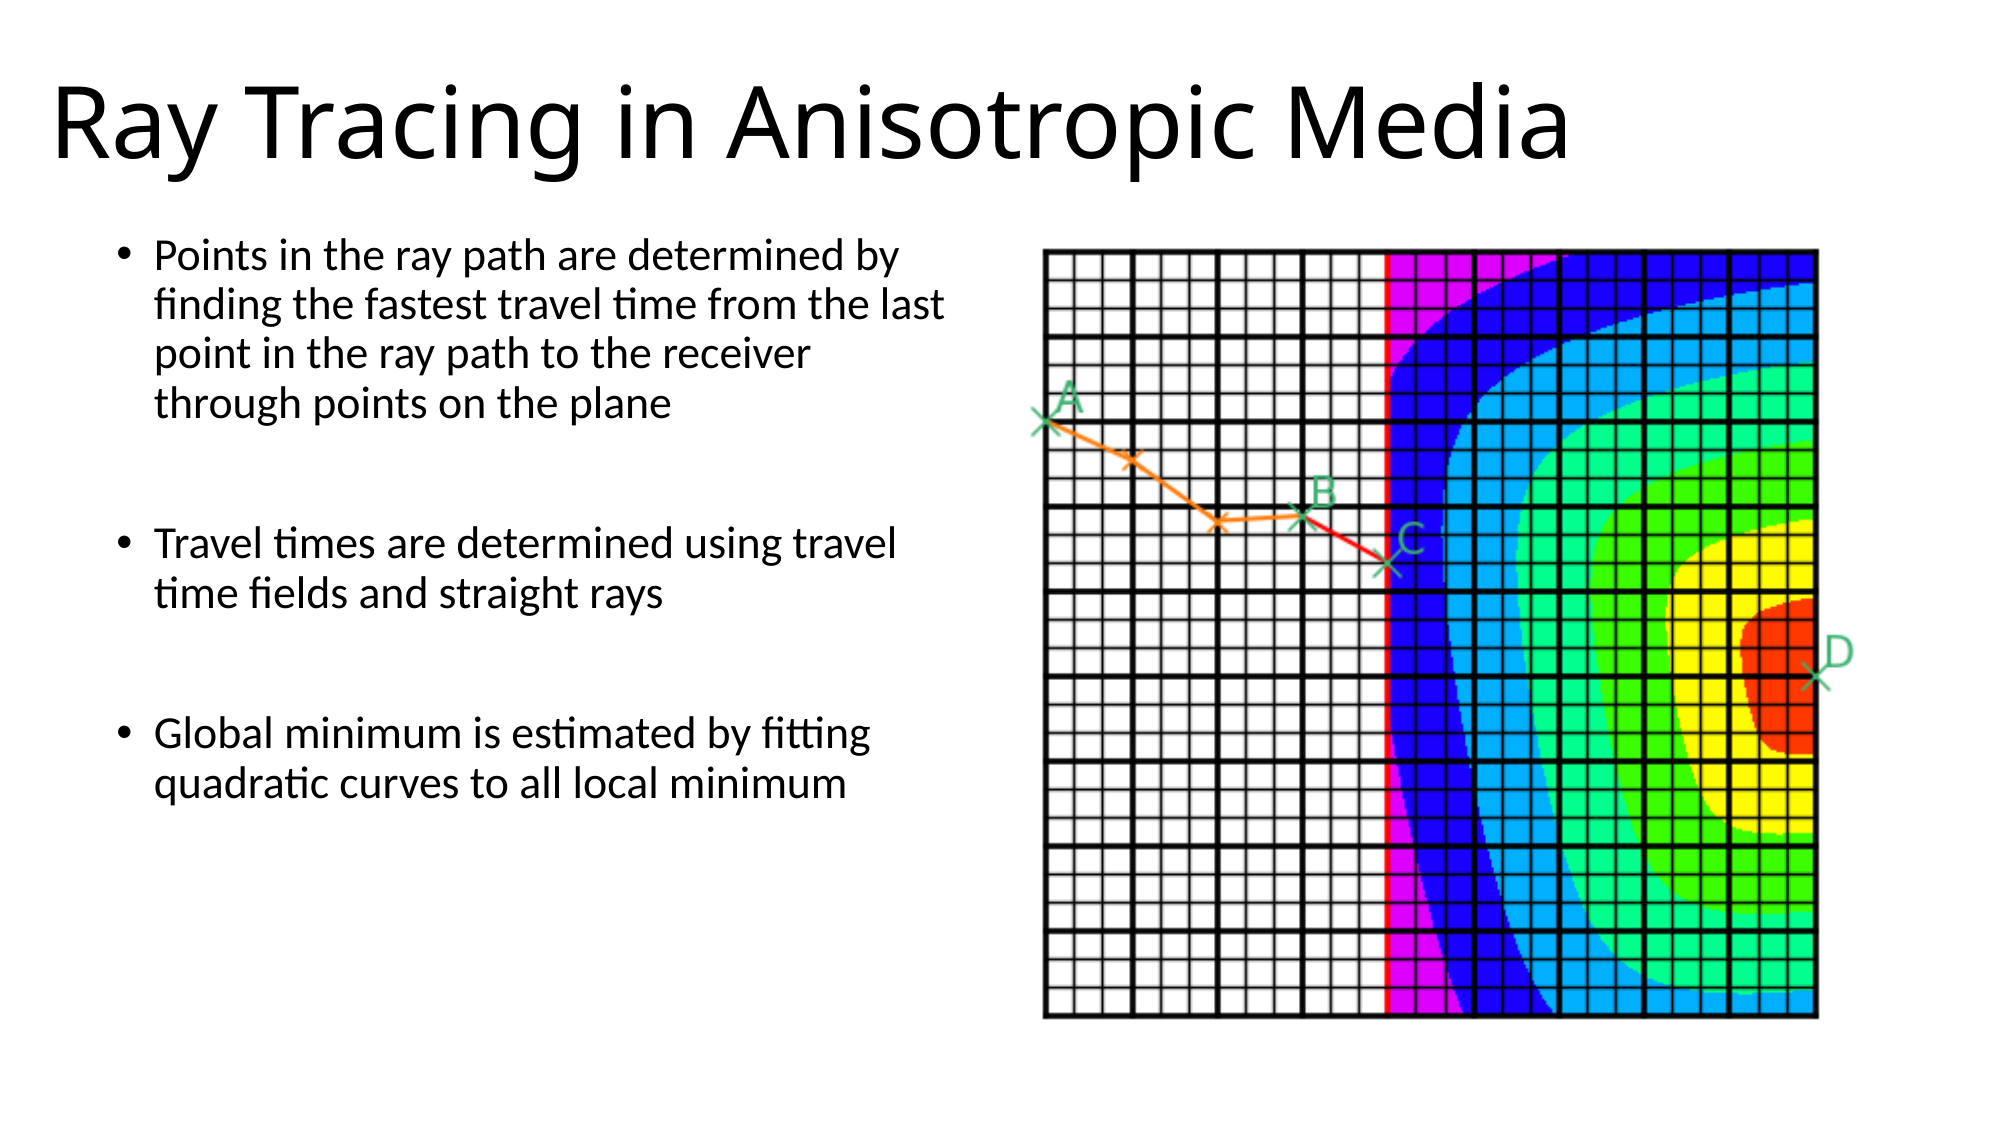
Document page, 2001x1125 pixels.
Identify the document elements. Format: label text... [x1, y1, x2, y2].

list Points in the ray path are determined by finding the fastest travel time from the last point in the ray path to the receiver through points on the plane Travel times are determined using travel time fields and straight rays Global minimum is estimated by fitting quadratic curves to all local minimum [101, 223, 965, 1031]
picture [1009, 207, 1872, 1070]
text_box Ray Tracing in Anisotropic Media [34, 29, 1703, 224]
